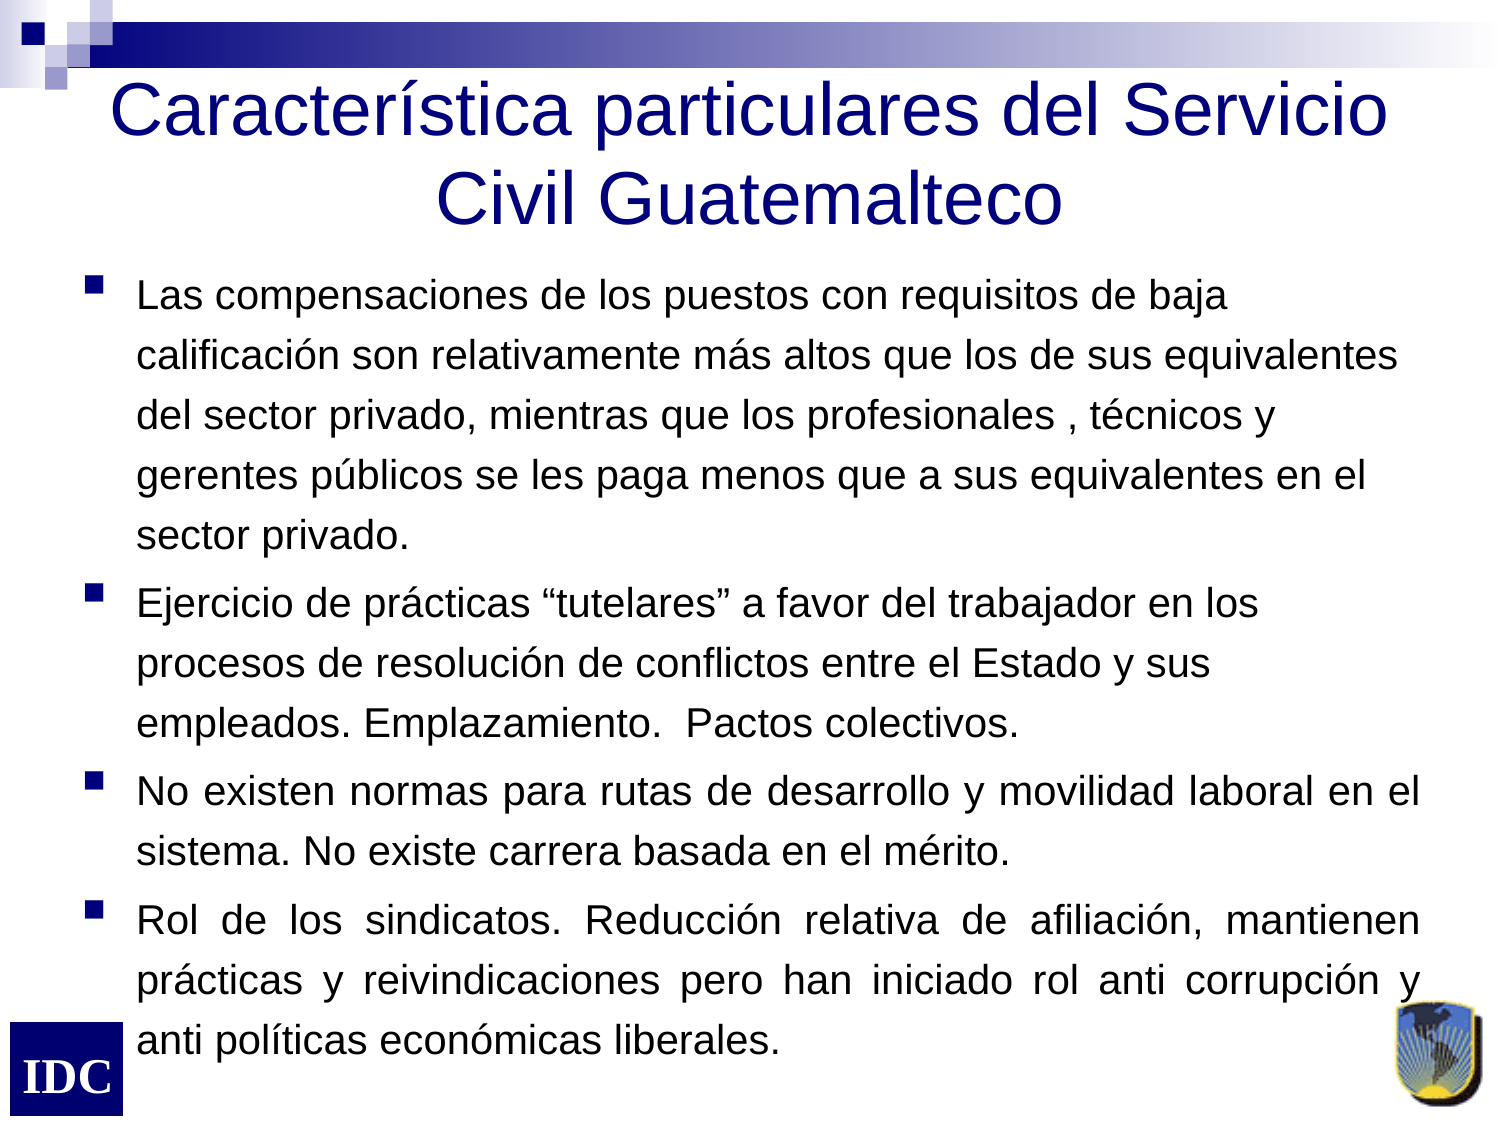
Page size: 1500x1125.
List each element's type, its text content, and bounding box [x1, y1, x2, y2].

list Las compensaciones de los puestos con requisitos de baja calificación son relativamente más altos que los de sus equivalentes del sector privado, mientras que los profesionales , técnicos y gerentes públicos se les paga menos que a sus equivalentes en el sector privado. Ejercicio de prácticas “tutelares” a favor del trabajador en los procesos de resolución de conflictos entre el Estado y sus empleados. Emplazamiento. Pactos colectivos. No existen normas para rutas de desarrollo y movilidad laboral en el sistema. No existe carrera basada en el mérito. Rol de los sindicatos. Reducción relativa de afiliación, mantienen prácticas y reivindicaciones pero han iniciado rol anti corrupción y anti políticas económicas liberales. [64, 249, 1437, 1049]
title Característica particulares del Servicio Civil Guatemalteco [74, 37, 1426, 249]
picture [1387, 999, 1499, 1111]
